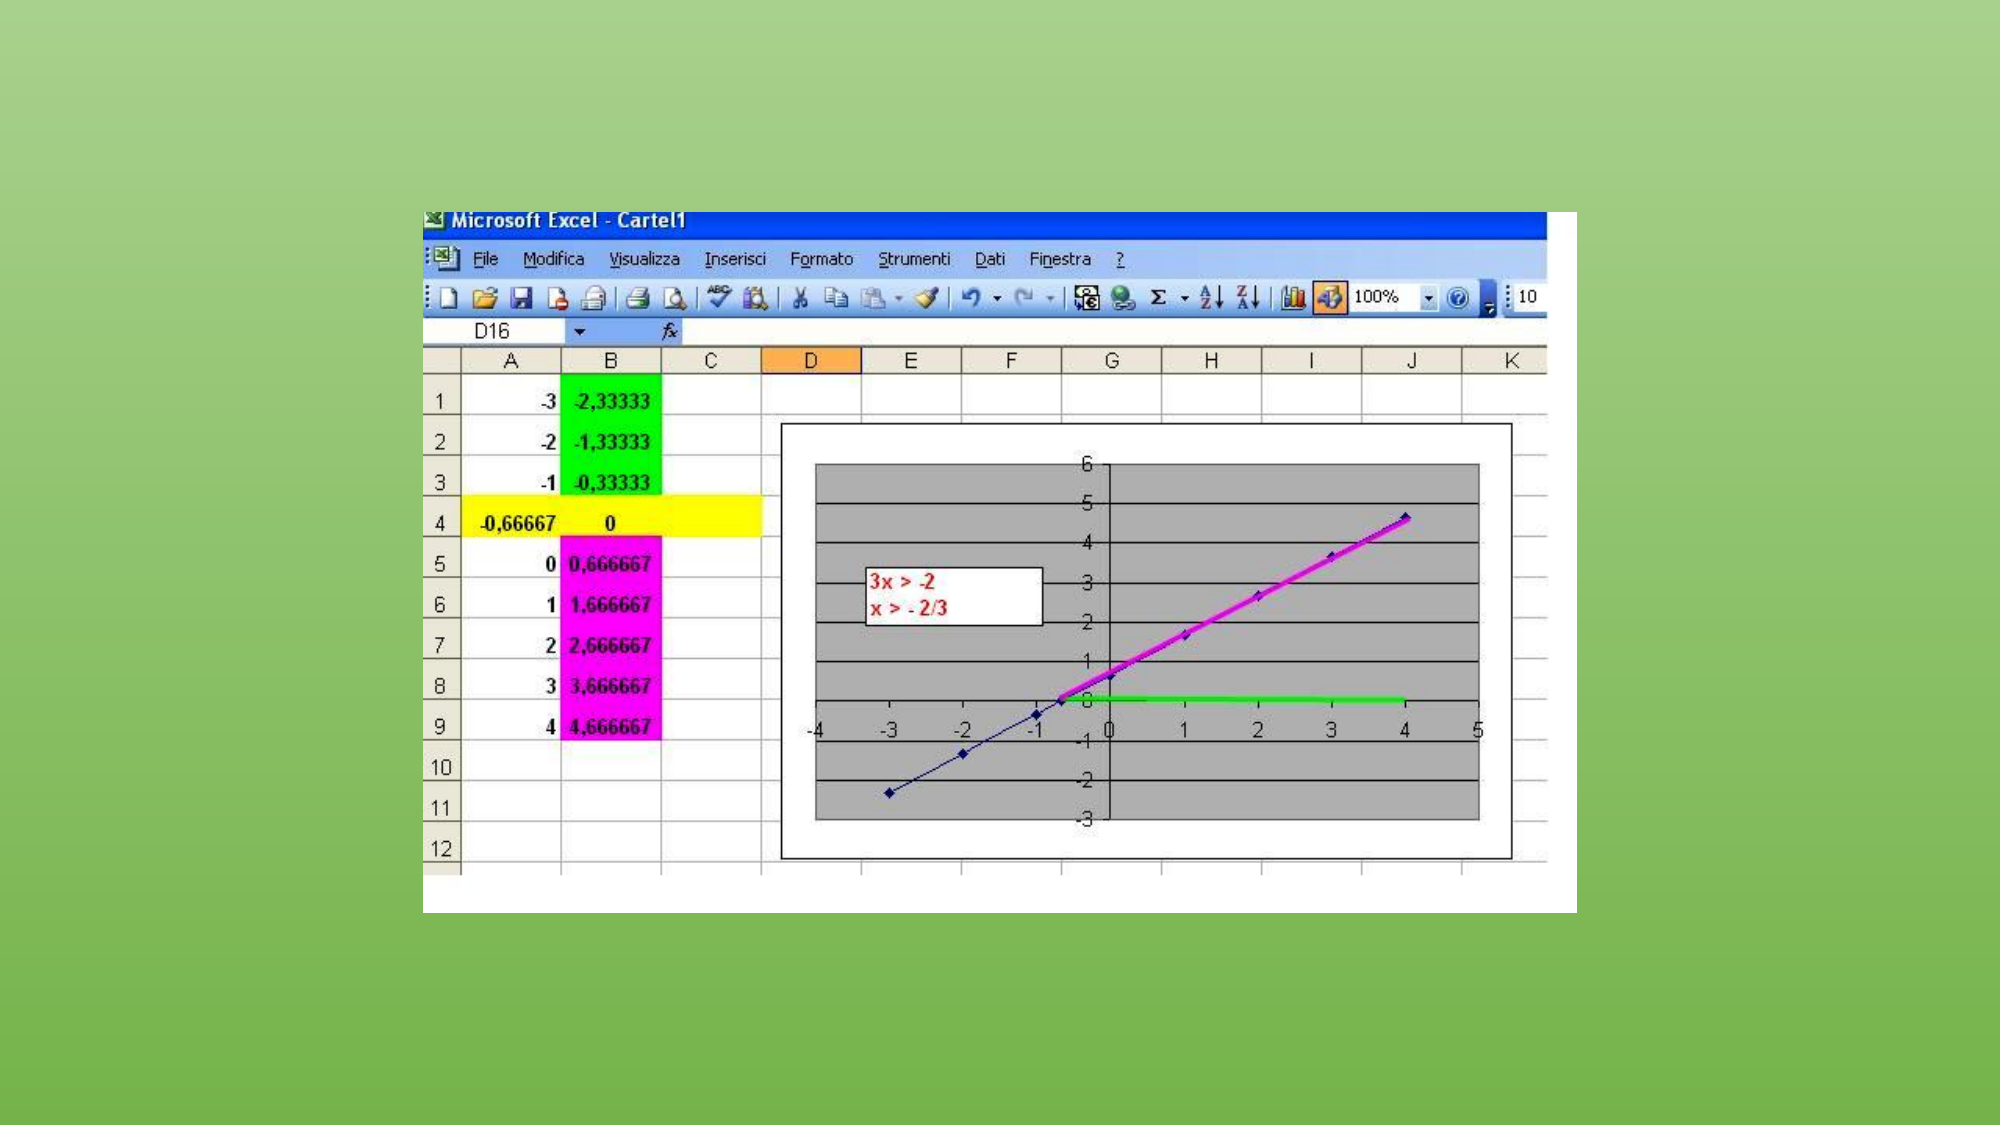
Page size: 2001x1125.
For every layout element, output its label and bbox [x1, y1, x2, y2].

picture [423, 212, 1577, 913]
